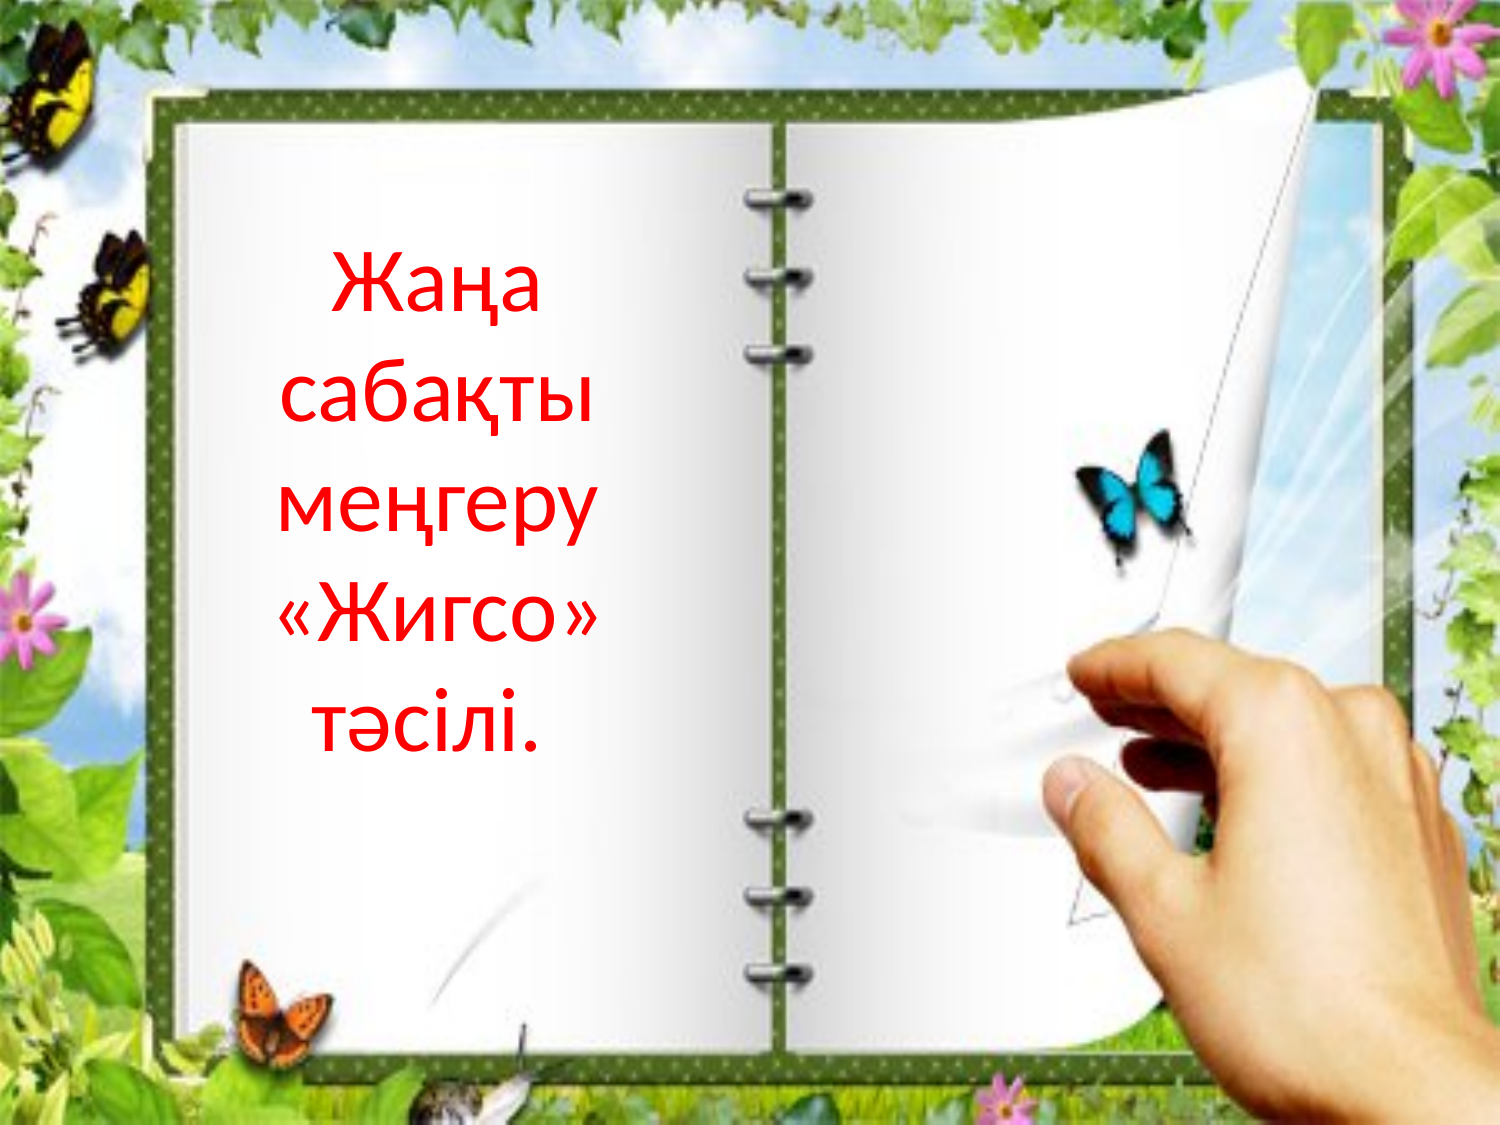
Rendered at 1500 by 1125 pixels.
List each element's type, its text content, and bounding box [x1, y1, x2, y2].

title Жаңа сабақты меңгеру «Жигсо» тәсілі. [159, 184, 717, 915]
picture [0, 0, 1500, 1125]
